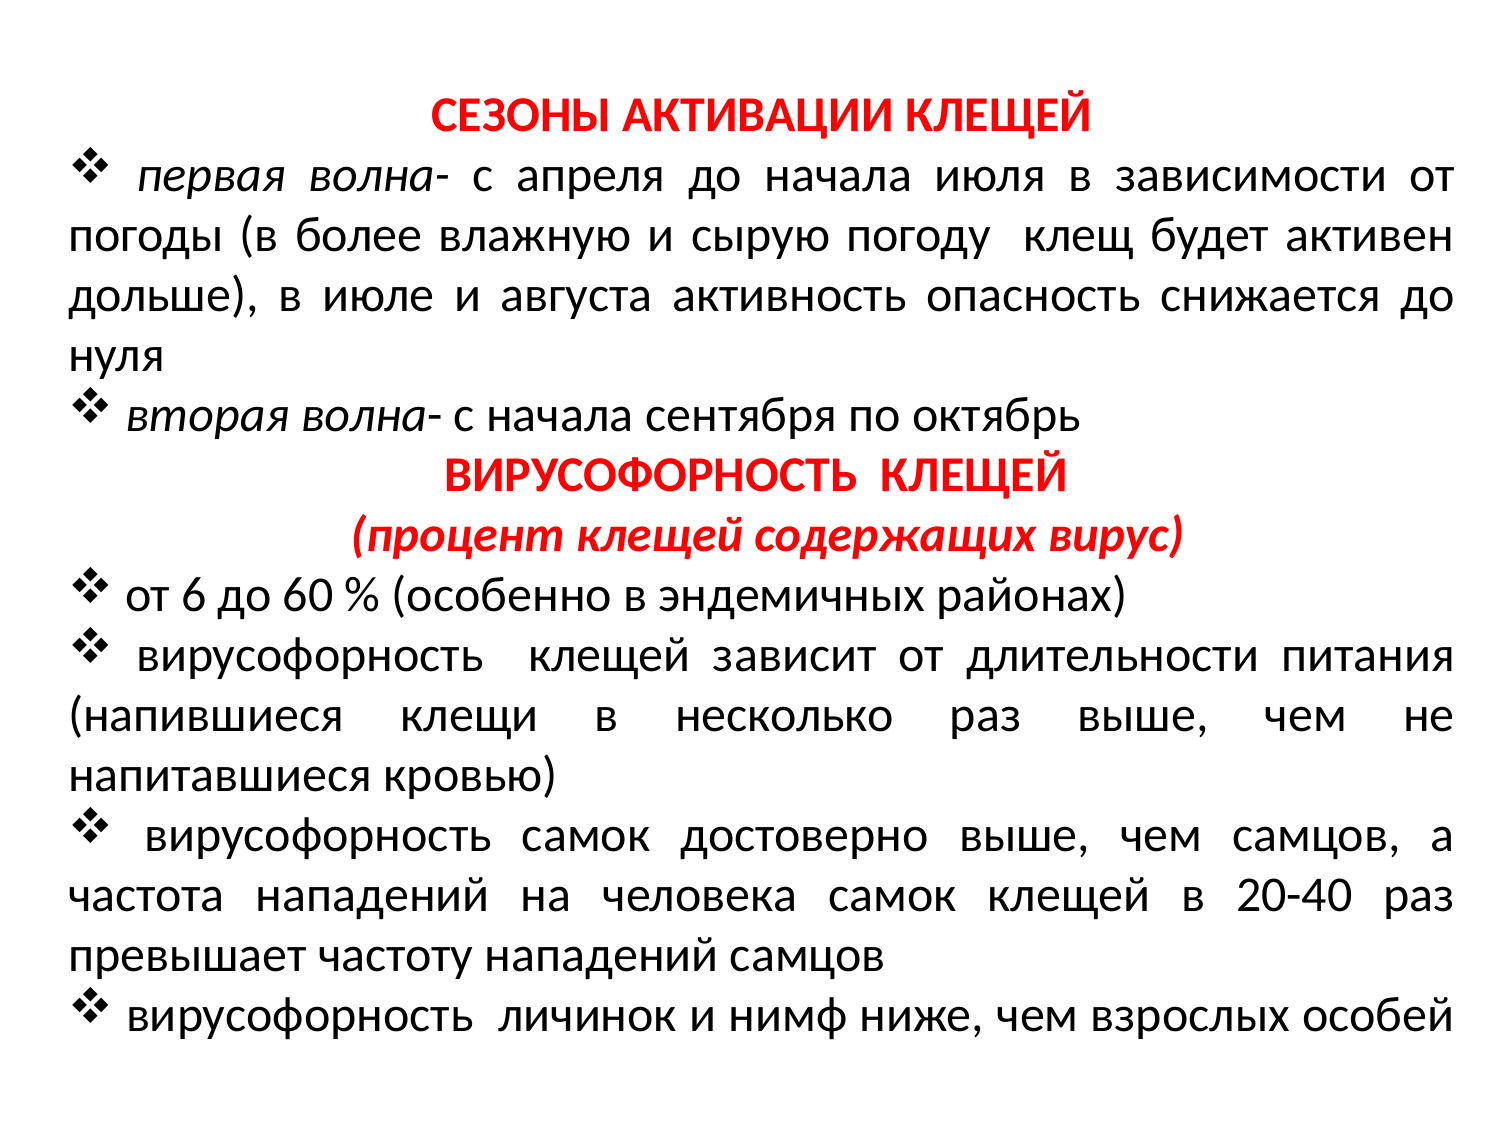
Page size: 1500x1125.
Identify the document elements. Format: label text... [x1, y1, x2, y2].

text_box СЕЗОНЫ АКТИВАЦИИ КЛЕЩЕЙ первая волна- с апреля до начала июля в зависимости от погоды (в более влажную и сырую погоду клещ будет активен дольше), в июле и августа активность опасность снижается до нуля вторая волна- с начала сентября по октябрь ВИРУСОФОРНОСТЬ КЛЕЩЕЙ (процент клещей содержащих вирус) от 6 до 60 % (особенно в эндемичных районах) вирусофорность клещей зависит от длительности питания (напившиеся клещи в несколько раз выше, чем не напитавшиеся кровью) вирусофорность самок достоверно выше, чем самцов, а частота нападений на человека самок клещей в 20-40 раз превышает частоту нападений самцов вирусофорность личинок и нимф ниже, чем взрослых особей [53, 74, 1471, 1050]
